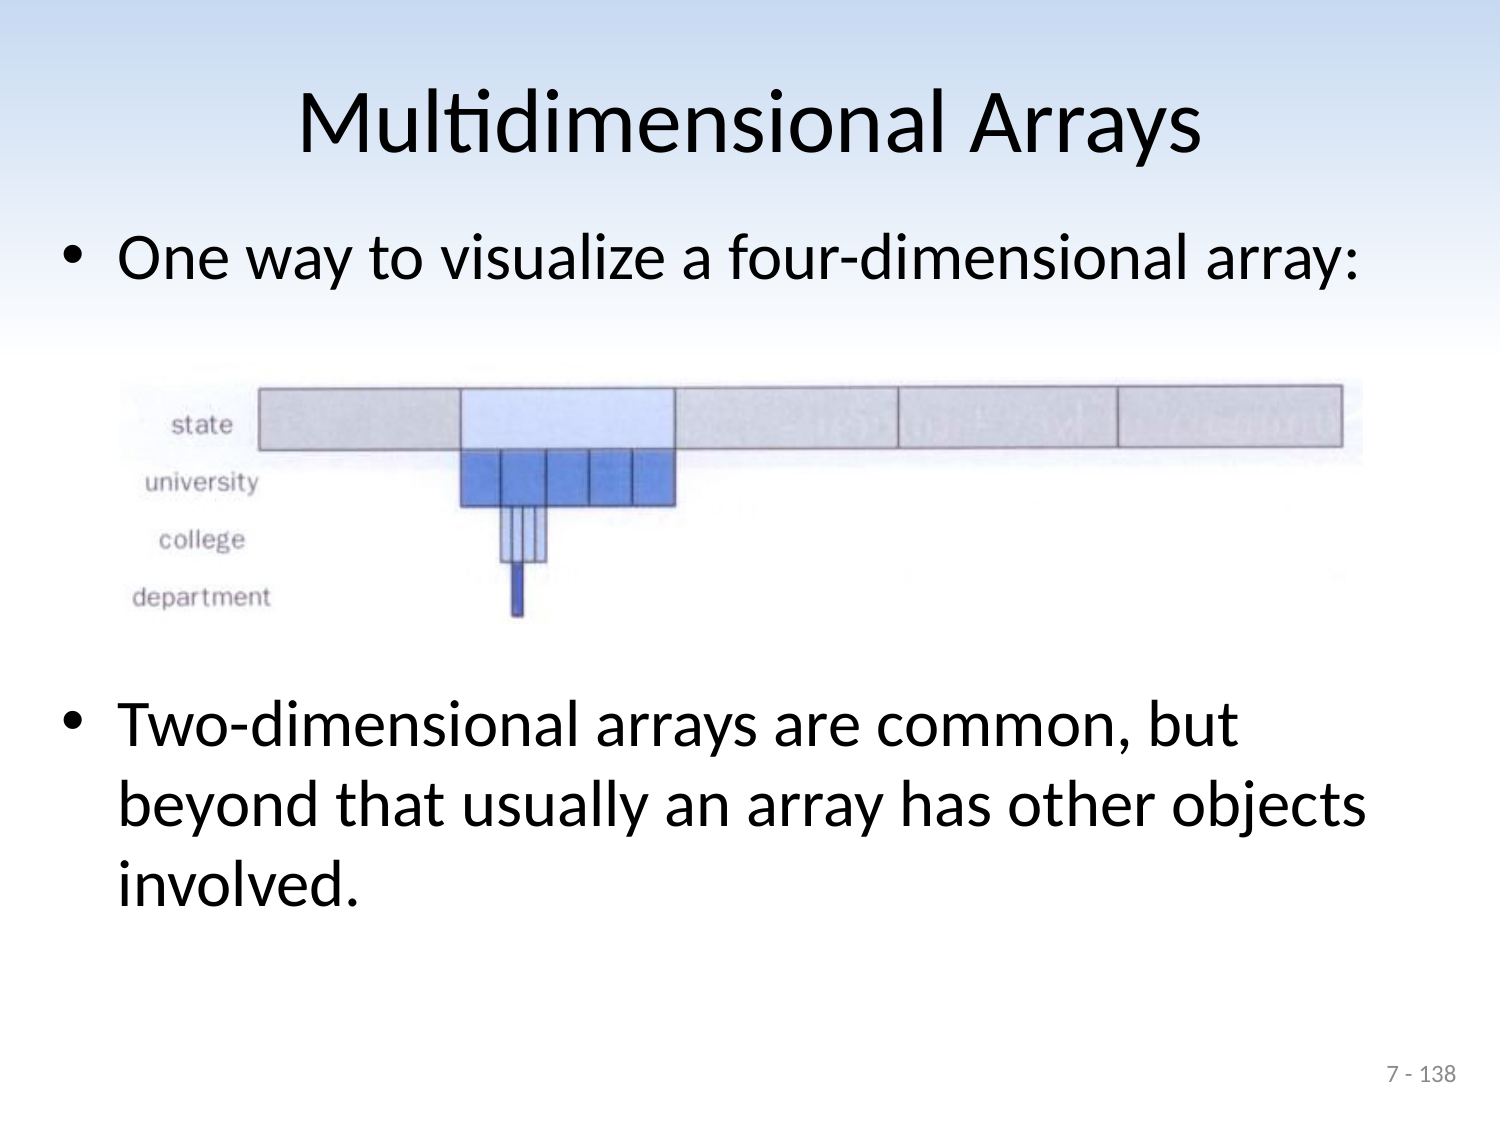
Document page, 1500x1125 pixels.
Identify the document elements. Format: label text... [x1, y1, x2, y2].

title Multidimensional Arrays [28, 45, 1473, 186]
list One way to visualize a four-dimensional array: Two-dimensional arrays are common, but beyond that usually an array has other objects involved. [46, 205, 1473, 1043]
picture [119, 362, 1363, 624]
slide_number 7 - 138 [1121, 1042, 1472, 1103]
